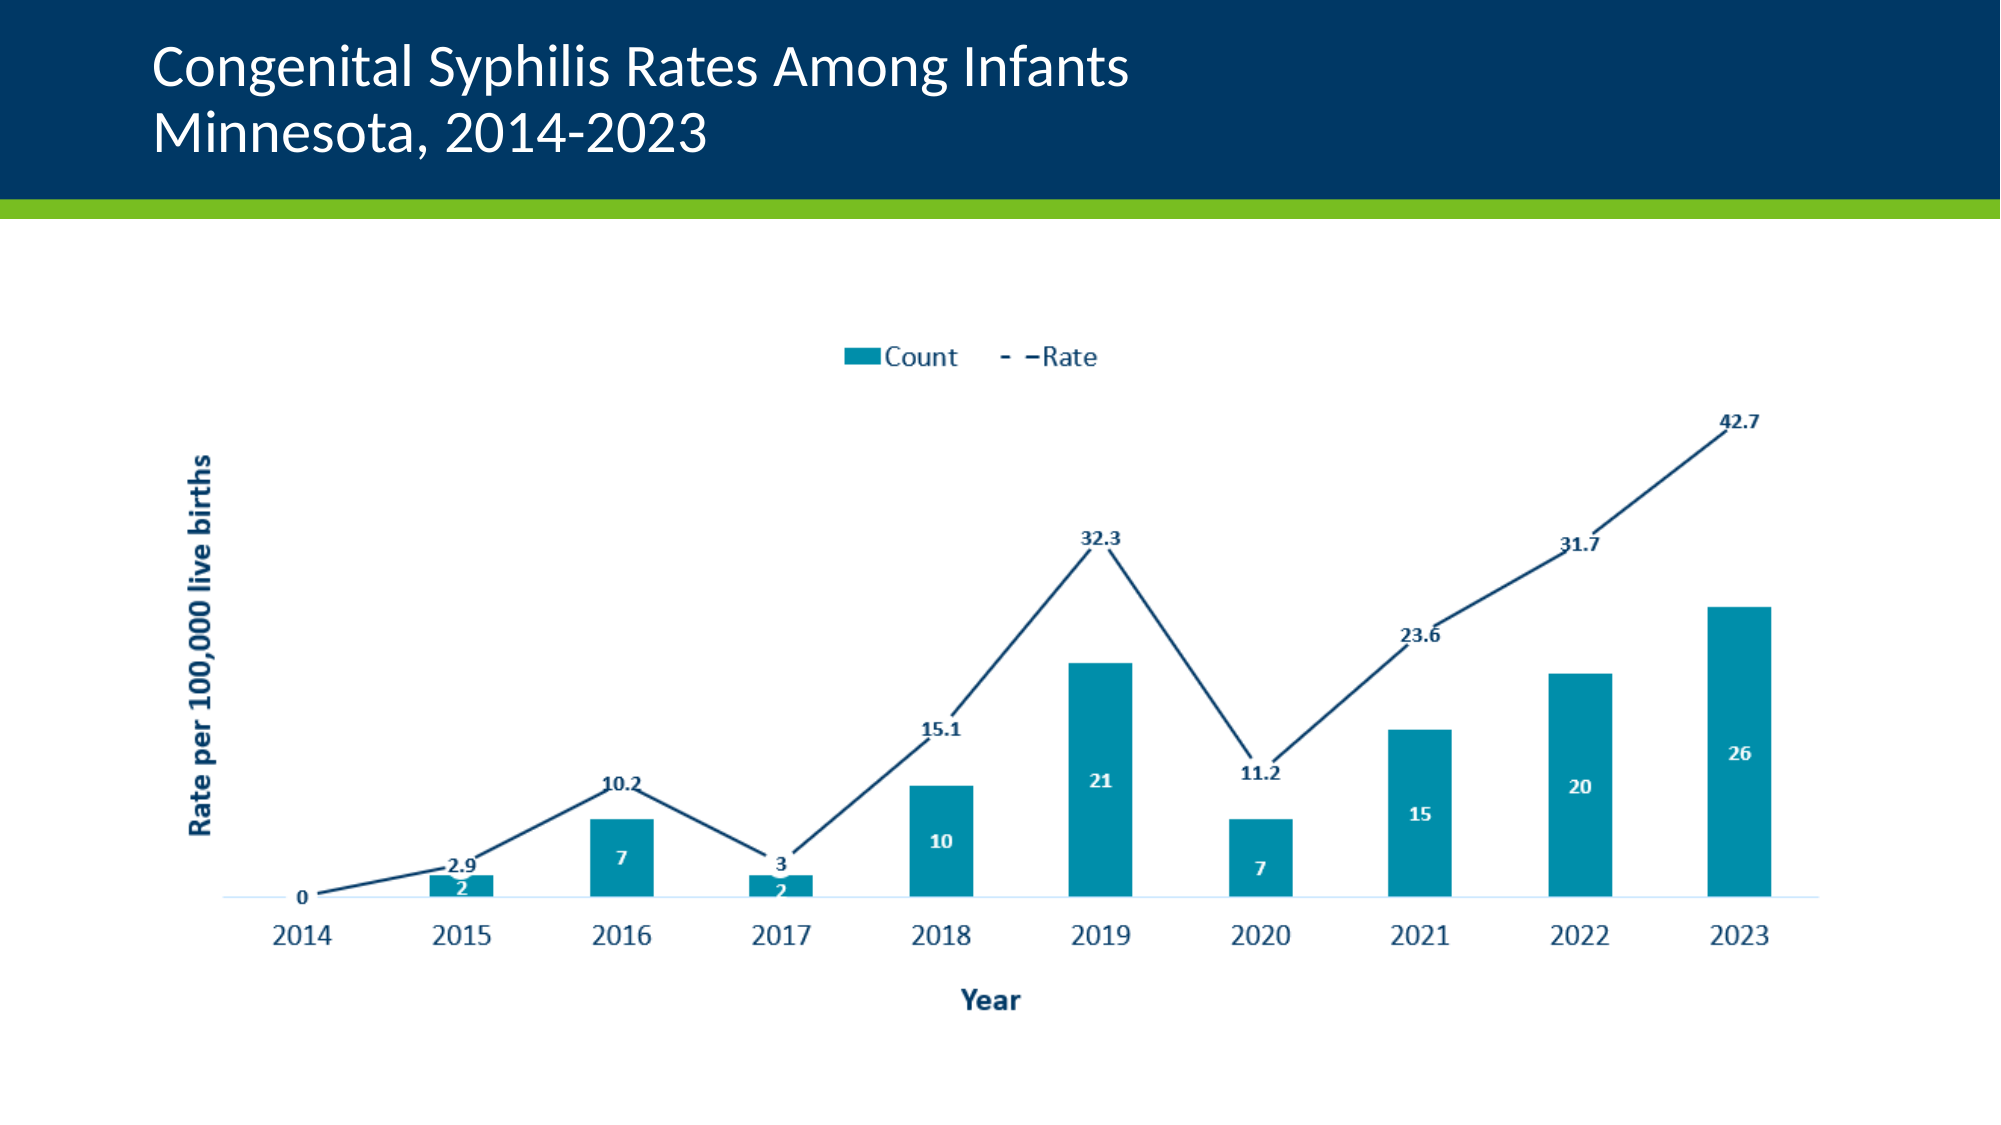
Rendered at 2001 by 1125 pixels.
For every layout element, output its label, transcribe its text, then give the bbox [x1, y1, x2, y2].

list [171, 289, 1829, 1027]
title Congenital Syphilis Rates Among Infants Minnesota, 2014-2023 [137, 24, 1863, 175]
